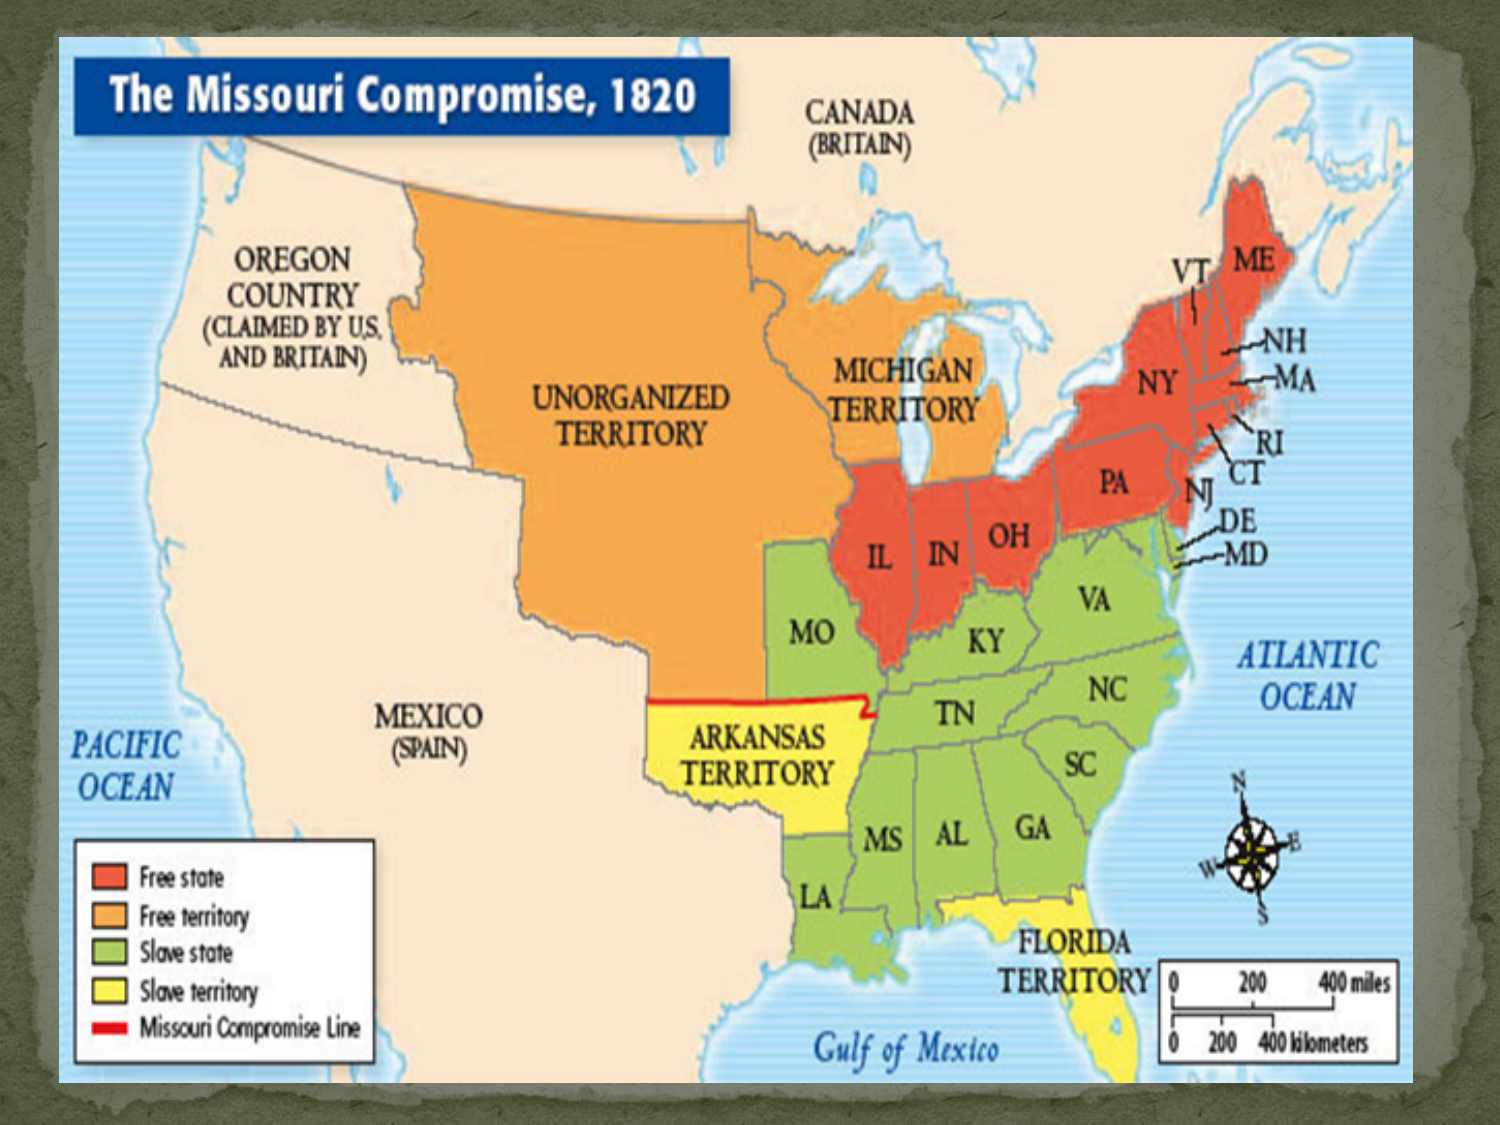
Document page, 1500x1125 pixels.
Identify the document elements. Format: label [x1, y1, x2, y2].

picture [59, 37, 1413, 1083]
